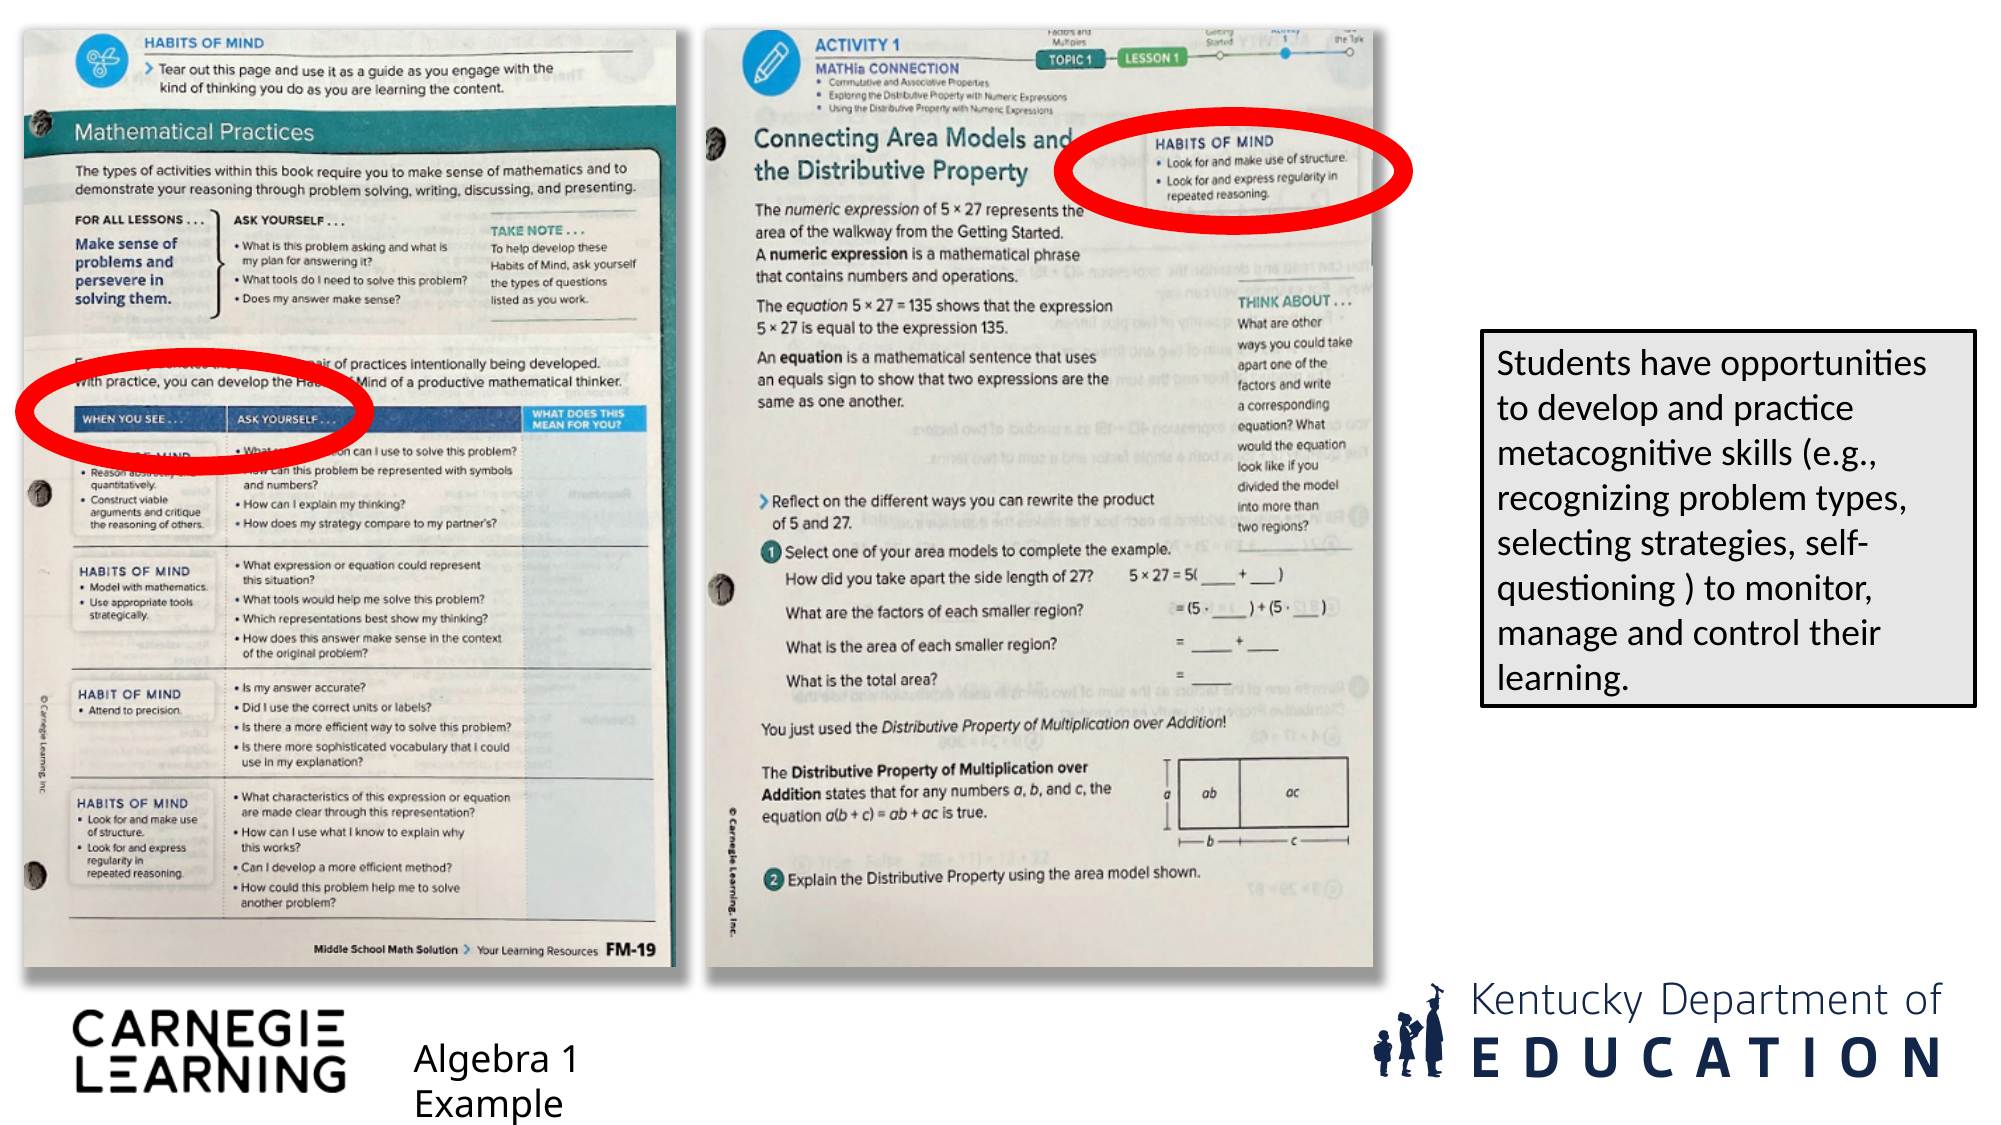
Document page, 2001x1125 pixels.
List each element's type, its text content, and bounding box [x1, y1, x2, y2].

text_box Students have opportunities to develop and practice metacognitive skills (e.g., recognizing problem types, selecting strategies, self-questioning ) to monitor, manage and control their learning. [1482, 331, 1976, 706]
picture [0, 0, 2001, 1125]
text_box [1373, 139, 1404, 203]
title Algebra 1 Example [398, 1027, 736, 1125]
